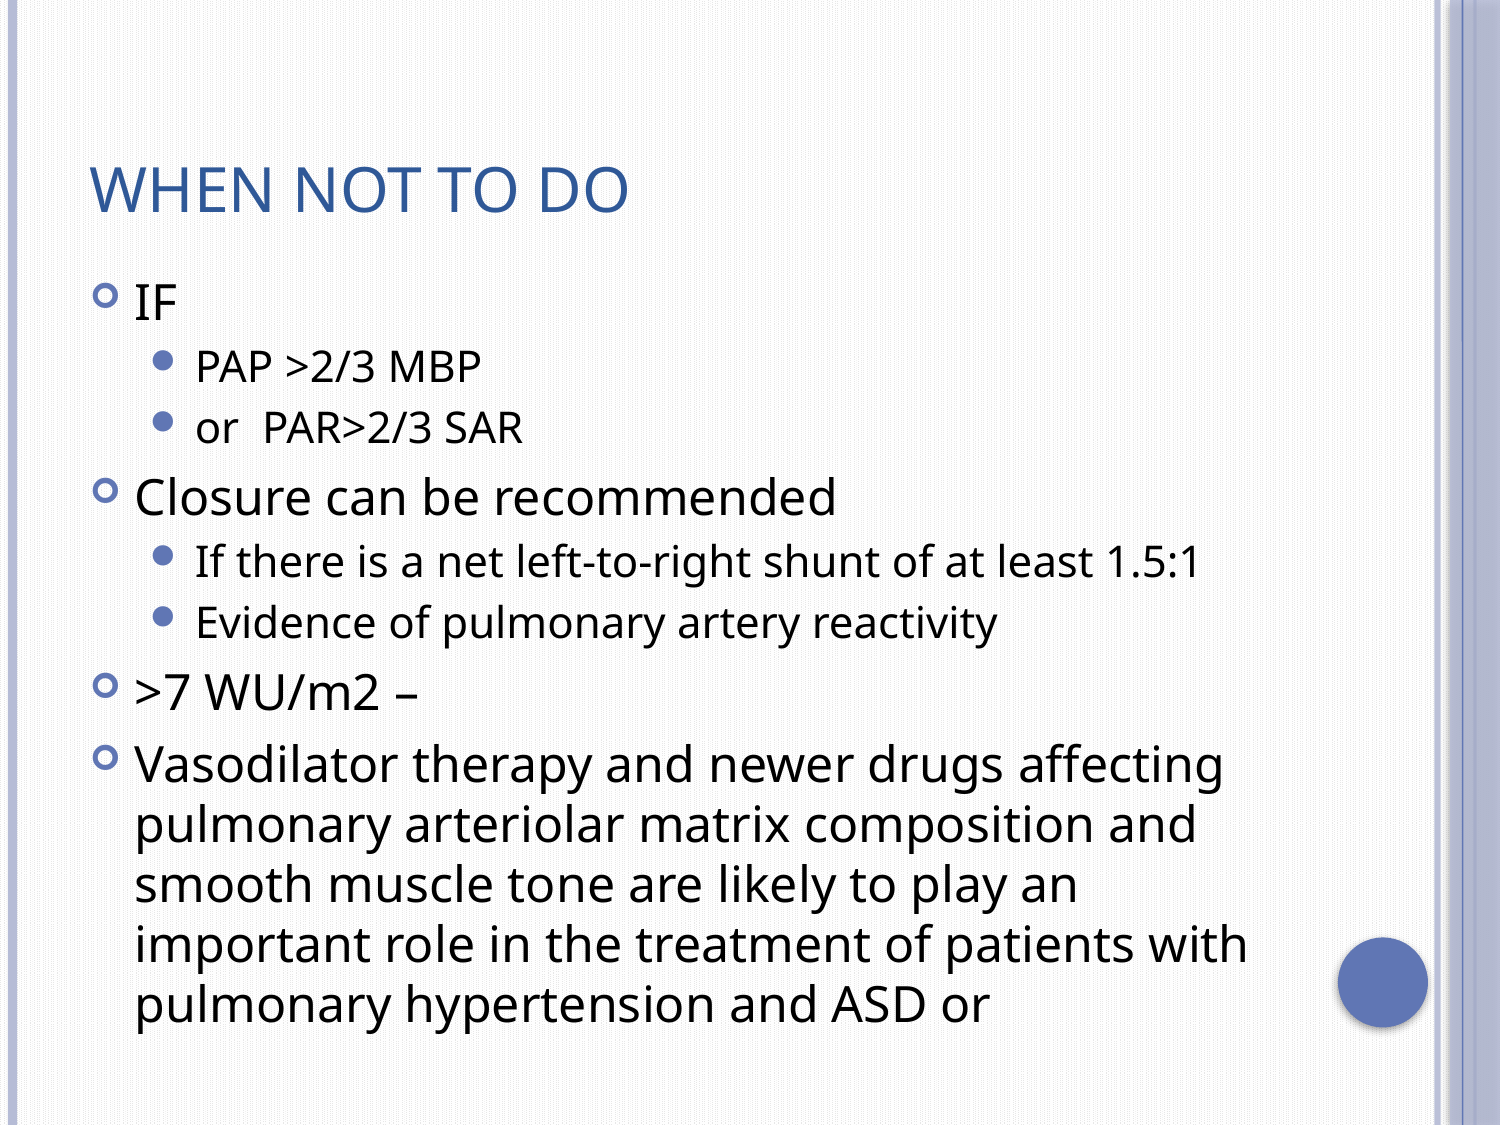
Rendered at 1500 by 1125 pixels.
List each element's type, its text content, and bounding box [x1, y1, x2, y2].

title When not to do [75, 45, 1300, 233]
list IF PAP >2/3 MBP or PAR>2/3 SAR Closure can be recommended If there is a net left-to-right shunt of at least 1.5:1 Evidence of pulmonary artery reactivity >7 WU/m2 – Vasodilator therapy and newer drugs affecting pulmonary arteriolar matrix composition and smooth muscle tone are likely to play an important role in the treatment of patients with pulmonary hypertension and ASD or [75, 262, 1300, 1062]
